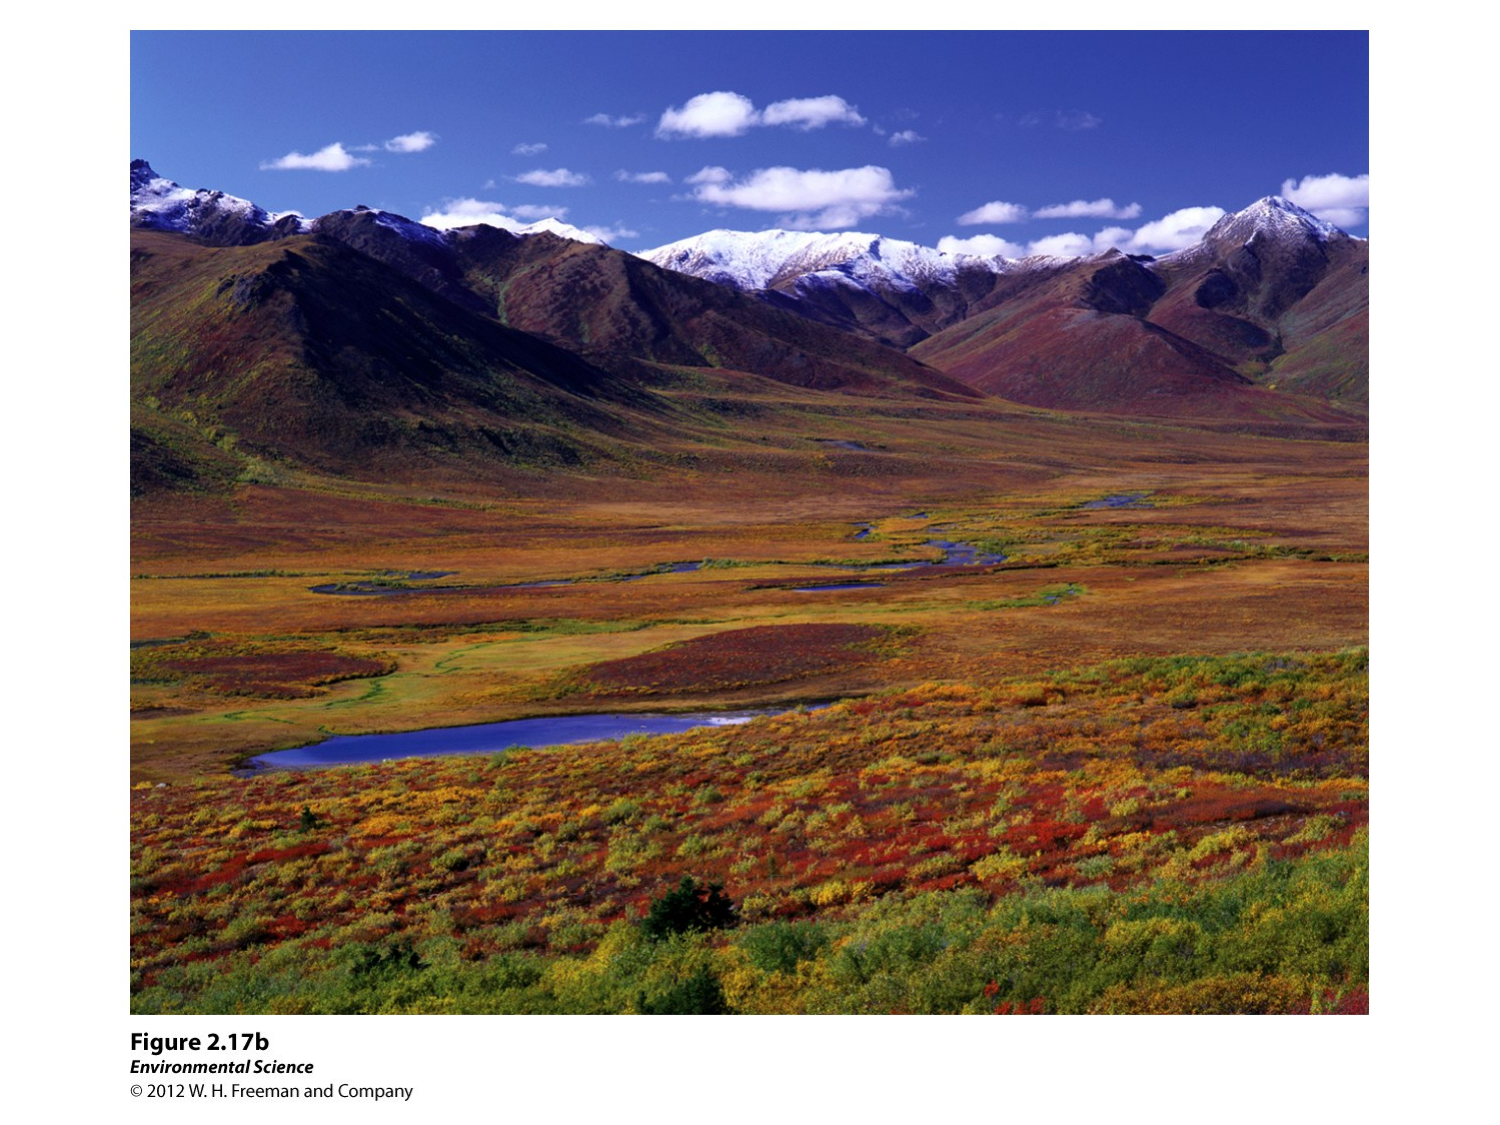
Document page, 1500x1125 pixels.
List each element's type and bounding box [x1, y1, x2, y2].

picture [122, 22, 1377, 1105]
